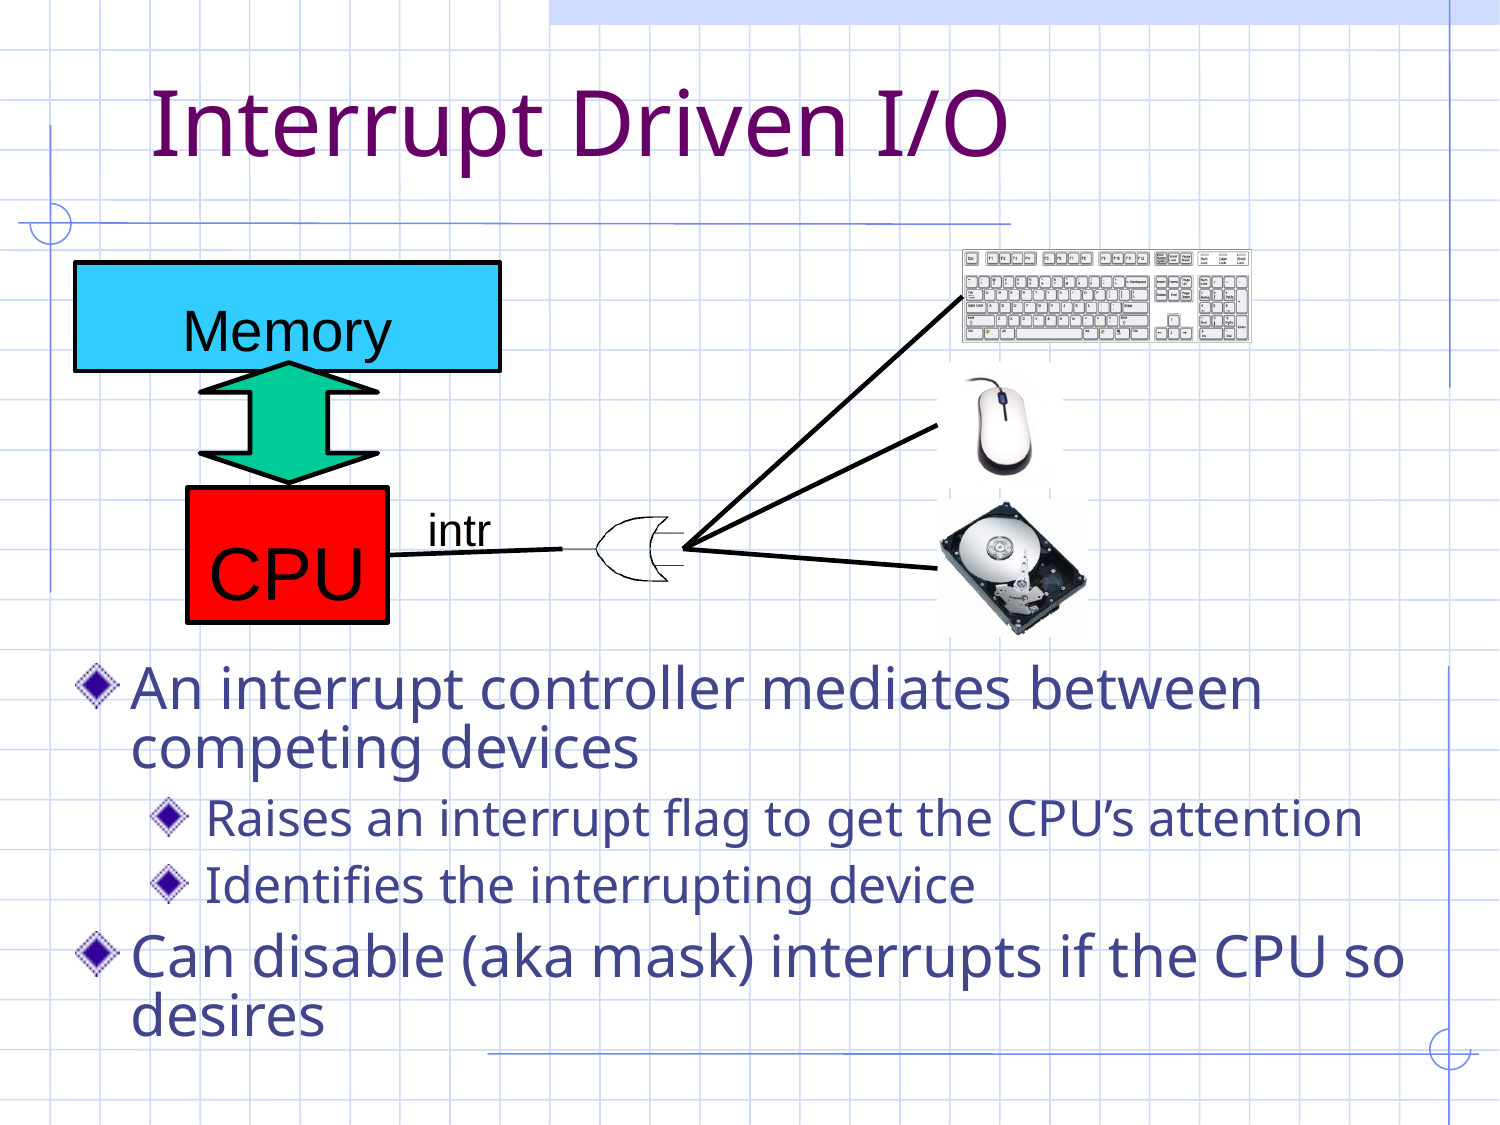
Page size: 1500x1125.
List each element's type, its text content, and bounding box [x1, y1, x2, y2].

picture [962, 249, 1252, 343]
picture [937, 499, 1088, 637]
picture [150, 864, 189, 904]
picture [150, 797, 189, 837]
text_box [682, 558, 938, 569]
picture [75, 931, 120, 977]
text_box intr [413, 474, 507, 547]
text_box Memory [75, 262, 500, 371]
picture [562, 515, 684, 582]
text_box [682, 296, 963, 550]
text_box An interrupt controller mediates between competing devices Raises an interrupt flag to get the CPU’s attention Identifies the interrupting device Can disable (aka mask) interrupts if the CPU so desires [75, 662, 1425, 968]
title Interrupt Driven I/O [150, 0, 1425, 235]
text_box CPU [187, 487, 388, 623]
picture [75, 663, 120, 709]
text_box [199, 362, 378, 483]
text_box intr [413, 558, 507, 564]
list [966, 362, 1063, 488]
